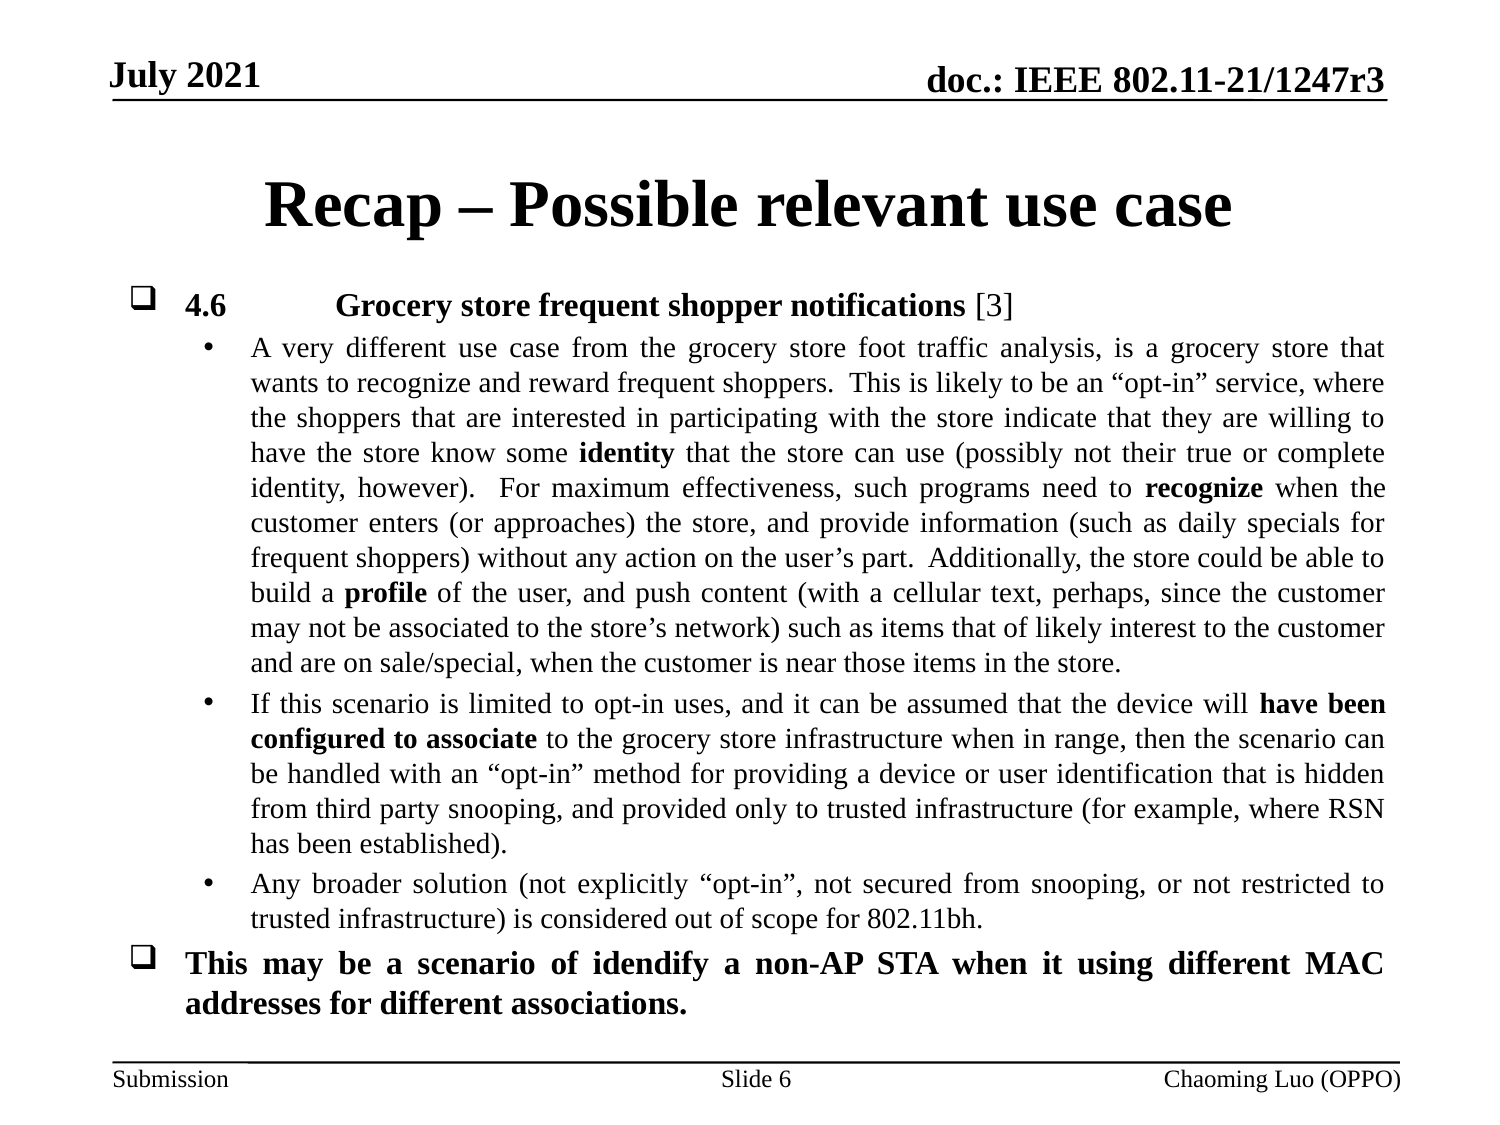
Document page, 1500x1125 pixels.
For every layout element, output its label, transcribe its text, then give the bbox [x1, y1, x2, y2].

title Recap – Possible relevant use case [112, 112, 1388, 288]
list 4.6 Grocery store frequent shopper notifications [3] A very different use case from the grocery store foot traffic analysis, is a grocery store that wants to recognize and reward frequent shoppers. This is likely to be an “opt-in” service, where the shoppers that are interested in participating with the store indicate that they are willing to have the store know some identity that the store can use (possibly not their true or complete identity, however). For maximum effectiveness, such programs need to recognize when the customer enters (or approaches) the store, and provide information (such as daily specials for frequent shoppers) without any action on the user’s part. Additionally, the store could be able to build a profile of the user, and push content (with a cellular text, perhaps, since the customer may not be associated to the store’s network) such as items that of likely interest to the customer and are on sale/special, when the customer is near those items in the store. If this scenario is limited to opt-in uses, and it can be assumed that the device will have been configured to associate to the grocery store infrastructure when in range, then the scenario can be handled with an “opt-in” method for providing a device or user identification that is hidden from third party snooping, and provided only to trusted infrastructure (for example, where RSN has been established). Any broader solution (not explicitly “opt-in”, not secured from snooping, or not restricted to trusted infrastructure) is considered out of scope for 802.11bh. This may be a scenario of idendify a non-AP STA when it using different MAC addresses for different associations. [113, 275, 1402, 1000]
slide_number Slide 6 [712, 1061, 800, 1093]
footer Chaoming Luo (OPPO) [949, 1061, 1402, 1093]
